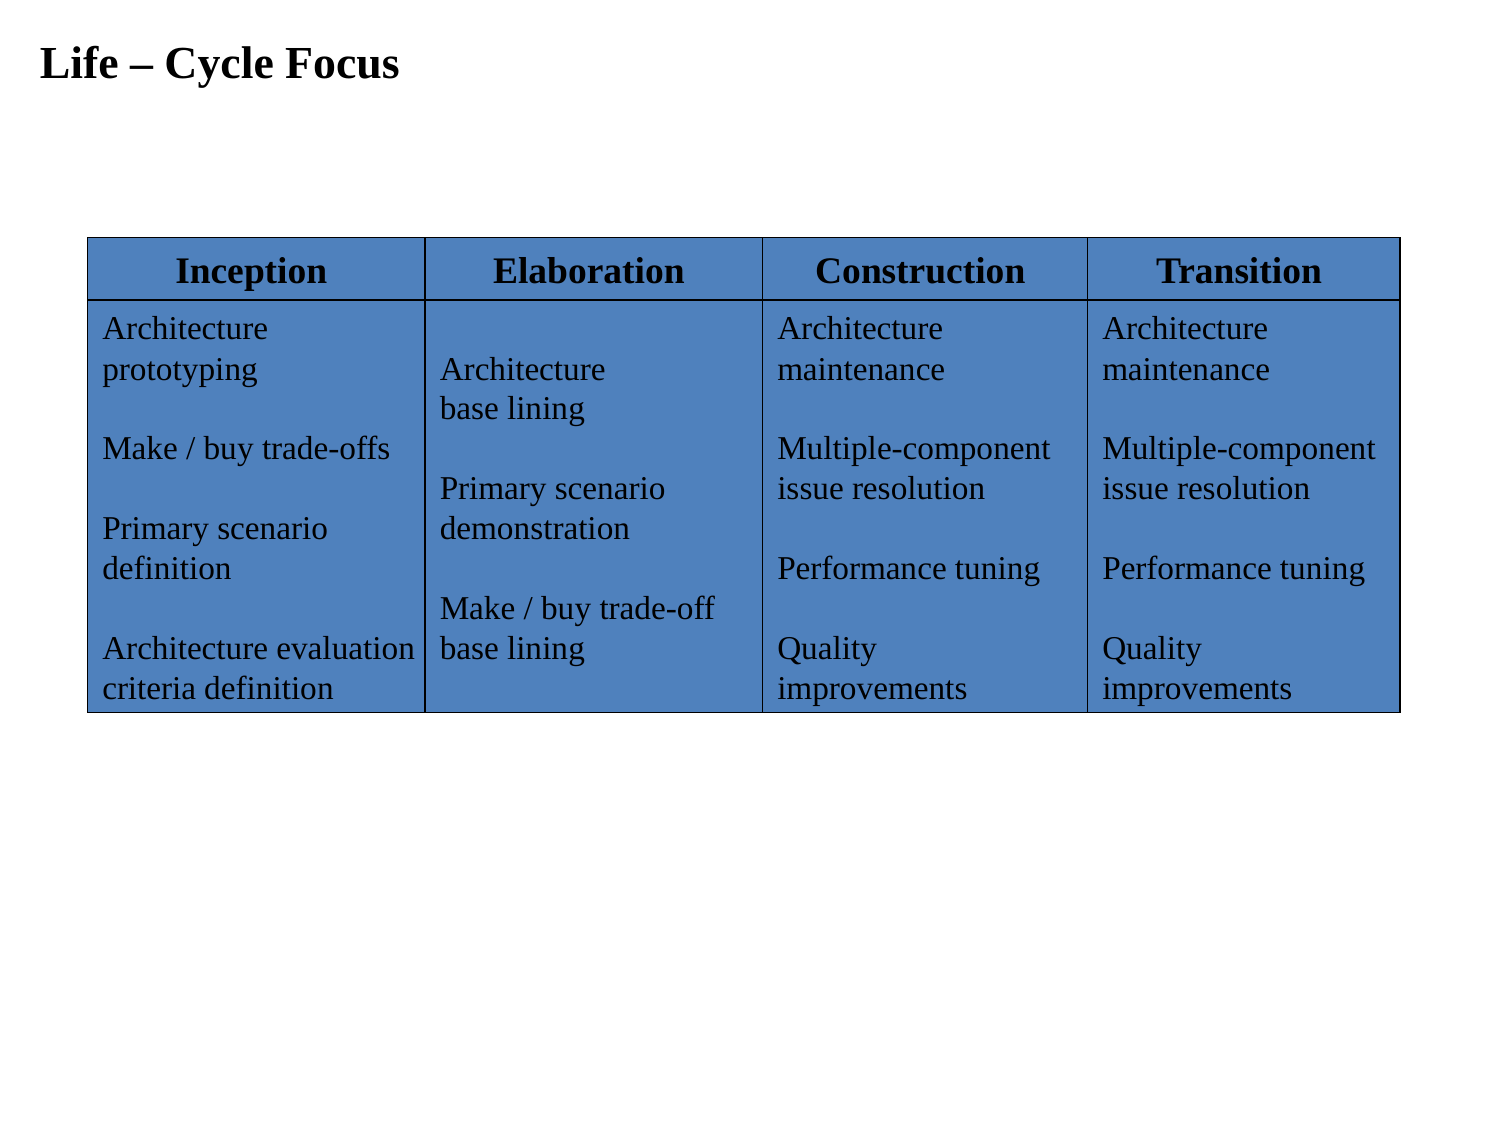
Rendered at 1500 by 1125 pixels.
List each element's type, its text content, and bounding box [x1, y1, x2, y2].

text_box Construction [762, 237, 1087, 299]
text_box Architecture prototyping Make / buy trade-offs Primary scenario definition Architecture evaluation criteria definition [87, 299, 425, 713]
text_box Architecture base lining Primary scenario demonstration Make / buy trade-off base lining [425, 299, 762, 713]
text_box Elaboration [425, 237, 762, 299]
text_box Transition [1087, 237, 1400, 299]
text_box Architecture maintenance Multiple-component issue resolution Performance tuning Quality improvements [1087, 299, 1400, 713]
text_box Inception [87, 237, 425, 299]
text_box Architecture maintenance Multiple-component issue resolution Performance tuning Quality improvements [762, 299, 1087, 713]
list Life – Cycle Focus [24, 24, 1475, 1100]
